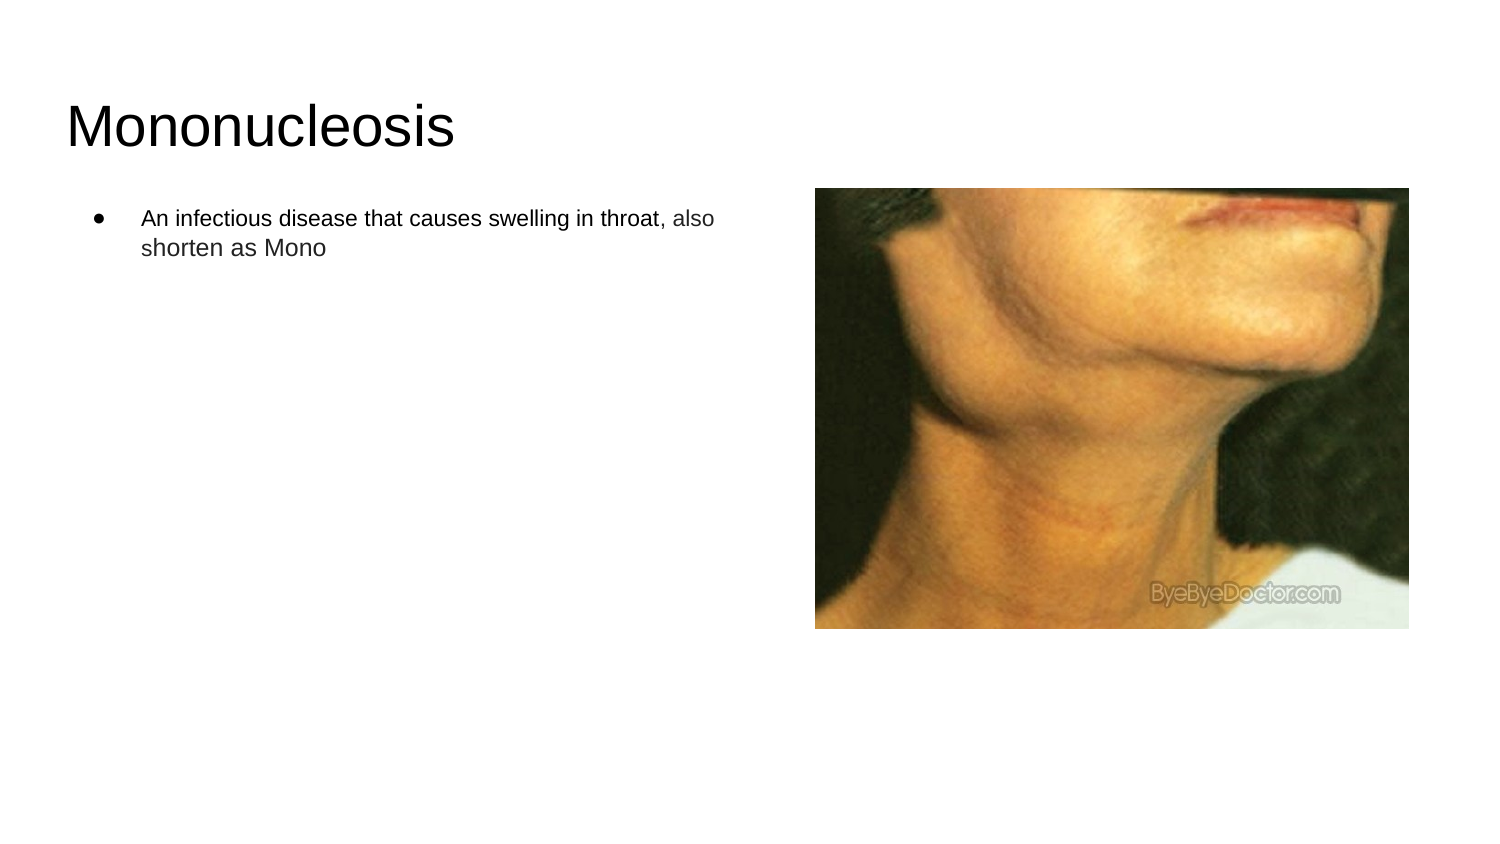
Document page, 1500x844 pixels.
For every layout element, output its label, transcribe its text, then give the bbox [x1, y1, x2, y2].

title Mononucleosis [51, 72, 1449, 167]
picture [815, 188, 1410, 629]
list An infectious disease that causes swelling in throat, also shorten as Mono [51, 189, 751, 750]
